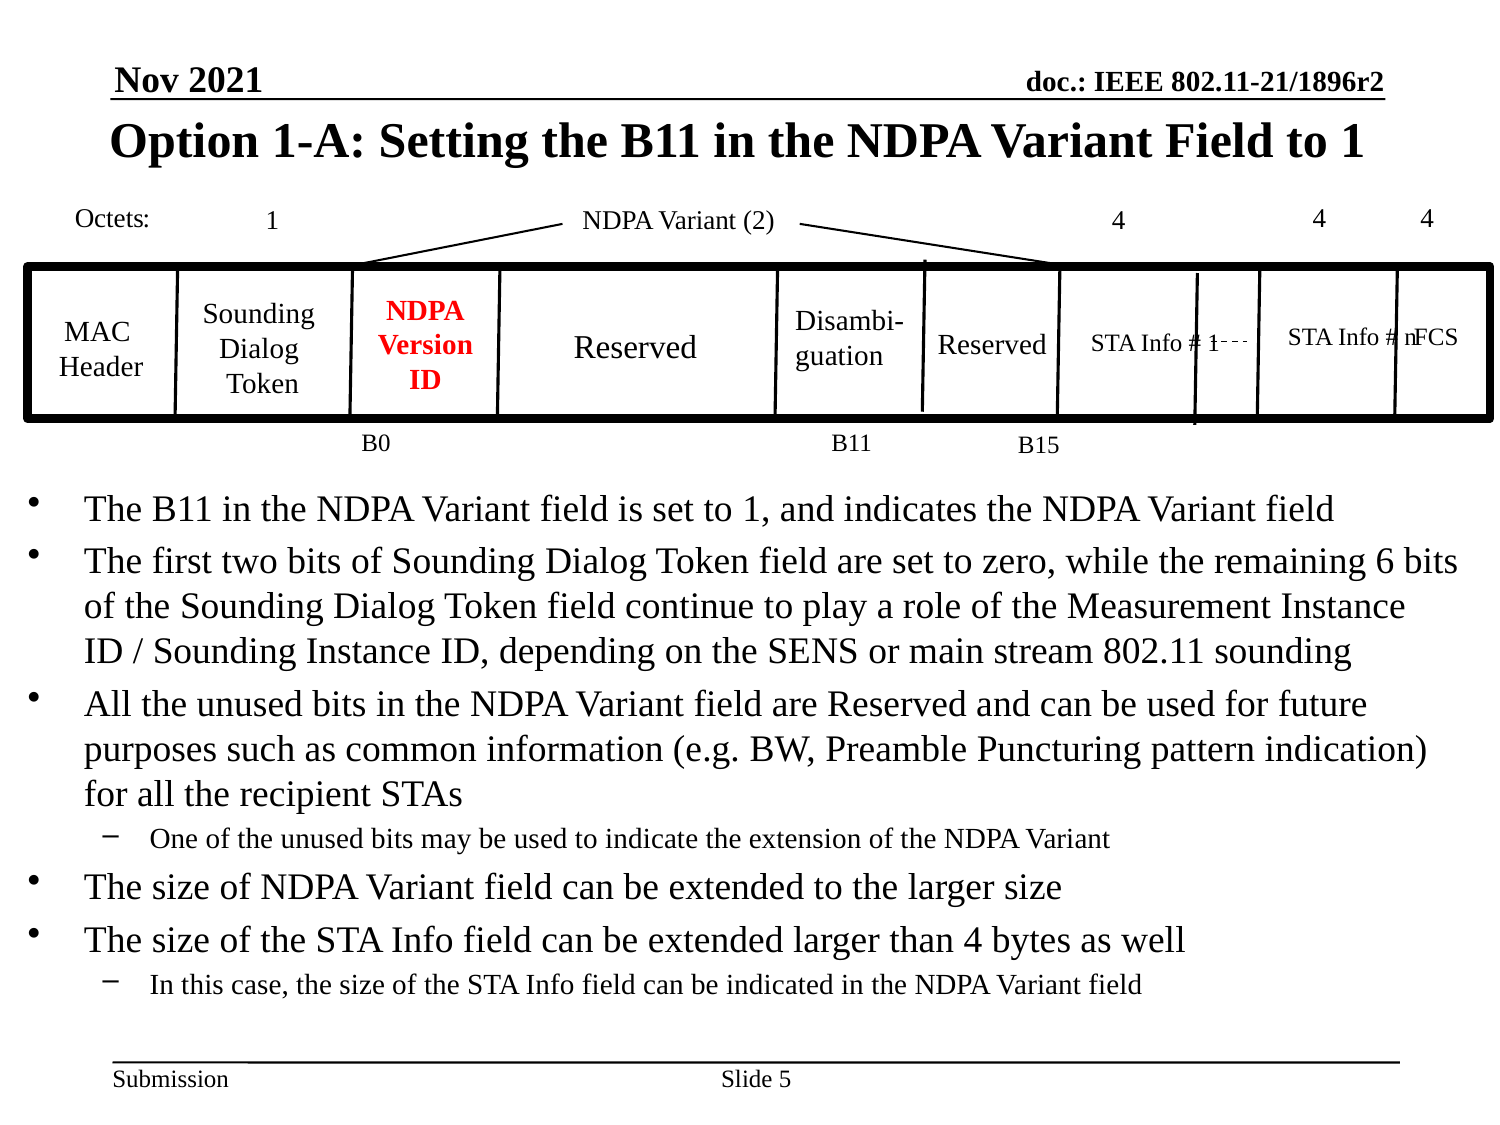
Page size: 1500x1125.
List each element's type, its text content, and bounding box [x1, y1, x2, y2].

list The B11 in the NDPA Variant field is set to 1, and indicates the NDPA Variant field The first two bits of Sounding Dialog Token field are set to zero, while the remaining 6 bits of the Sounding Dialog Token field continue to play a role of the Measurement Instance ID / Sounding Instance ID, depending on the SENS or main stream 802.11 sounding All the unused bits in the NDPA Variant field are Reserved and can be used for future purposes such as common information (e.g. BW, Preamble Puncturing pattern indication) for all the recipient STAs One of the unused bits may be used to indicate the extension of the NDPA Variant The size of NDPA Variant field can be extended to the larger size The size of the STA Info field can be extended larger than 4 bytes as well In this case, the size of the STA Info field can be indicated in the NDPA Variant field [12, 476, 1491, 1046]
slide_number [114, 54, 265, 101]
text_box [27, 199, 1491, 467]
slide_number Slide 5 [712, 1061, 800, 1093]
title Option 1-A: Setting the B11 in the NDPA Variant Field to 1 [12, 112, 1475, 163]
